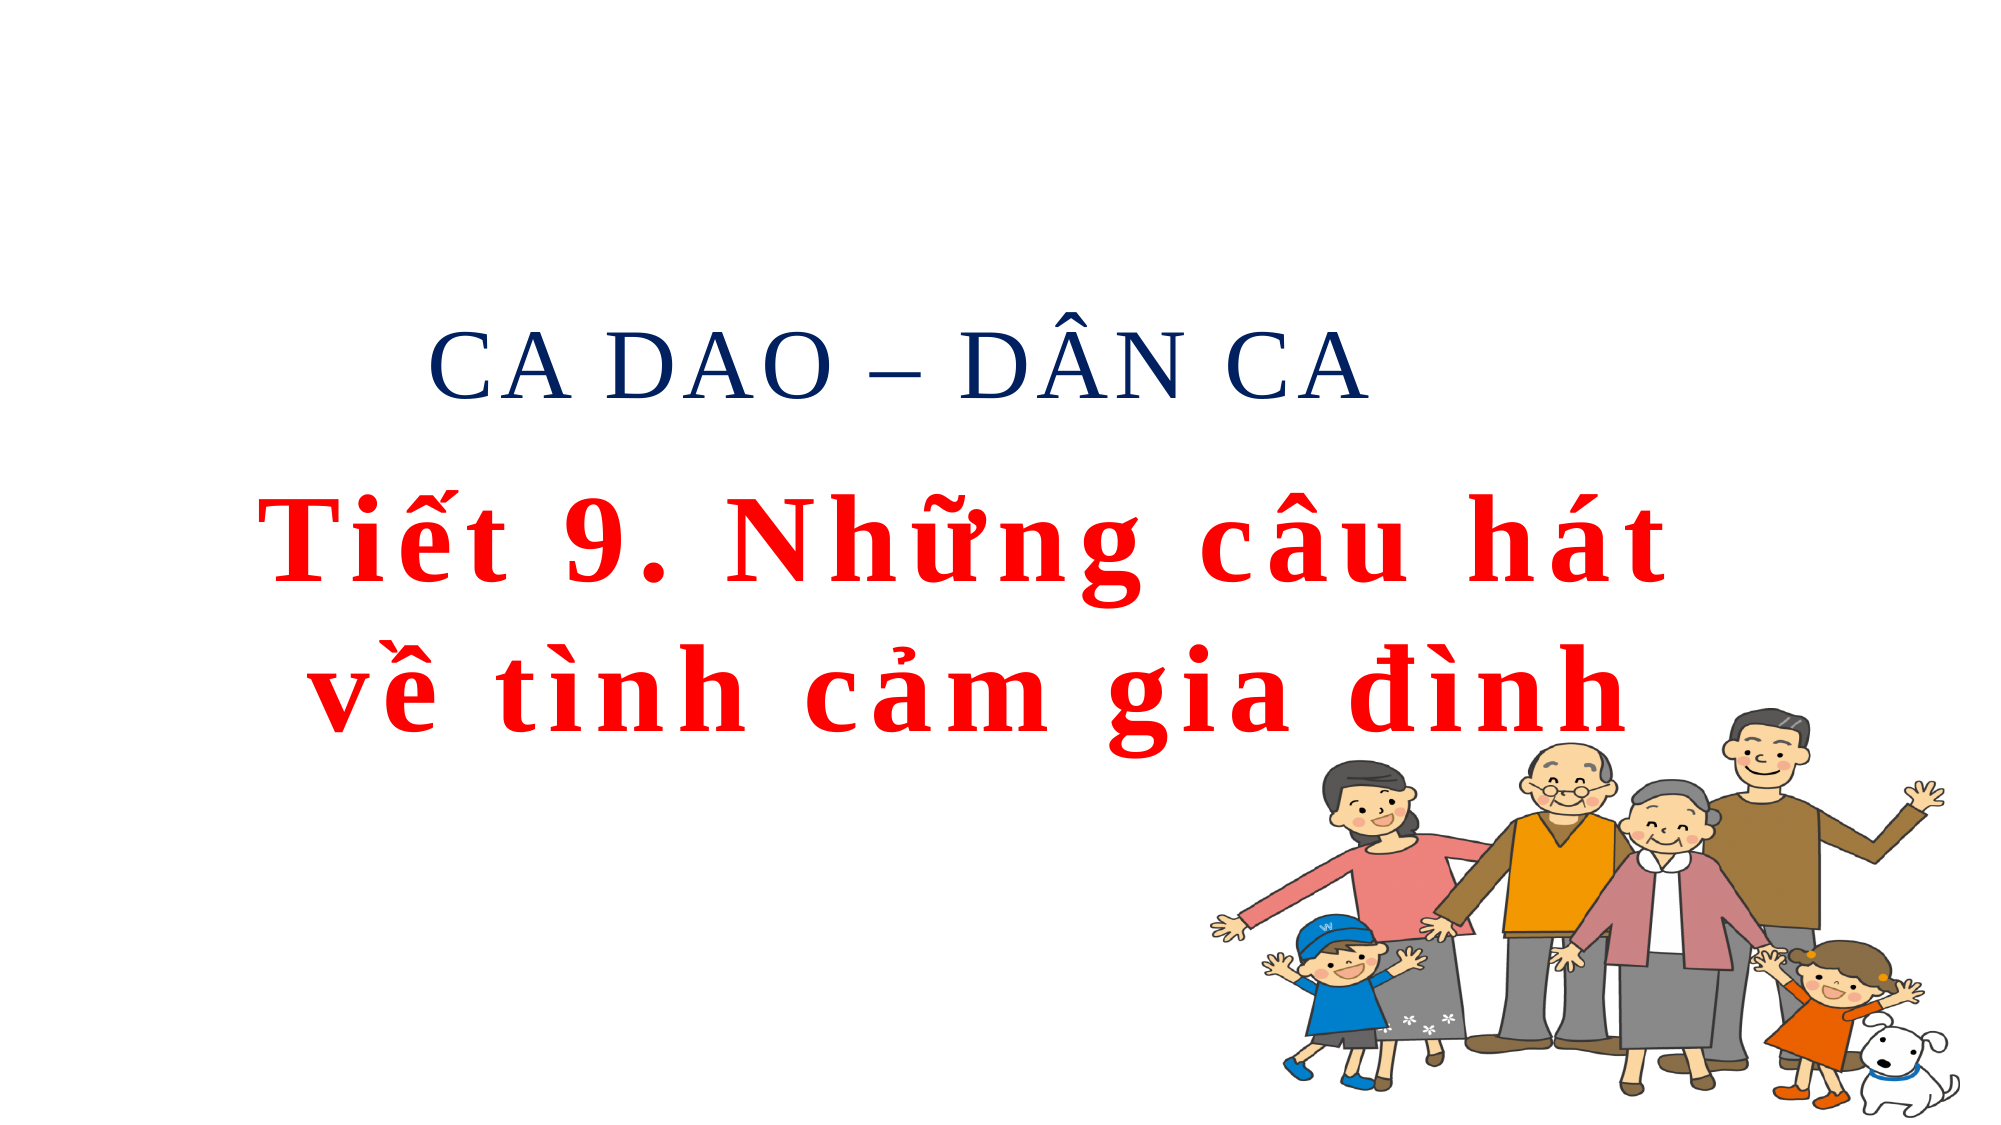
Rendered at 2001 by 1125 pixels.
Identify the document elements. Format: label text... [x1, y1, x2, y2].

picture [1210, 708, 1960, 1118]
text_box Tiết 9. Những câu hát về tình cảm gia đình [206, 449, 1731, 764]
text_box CA DAO – DÂN CA [206, 291, 1592, 426]
